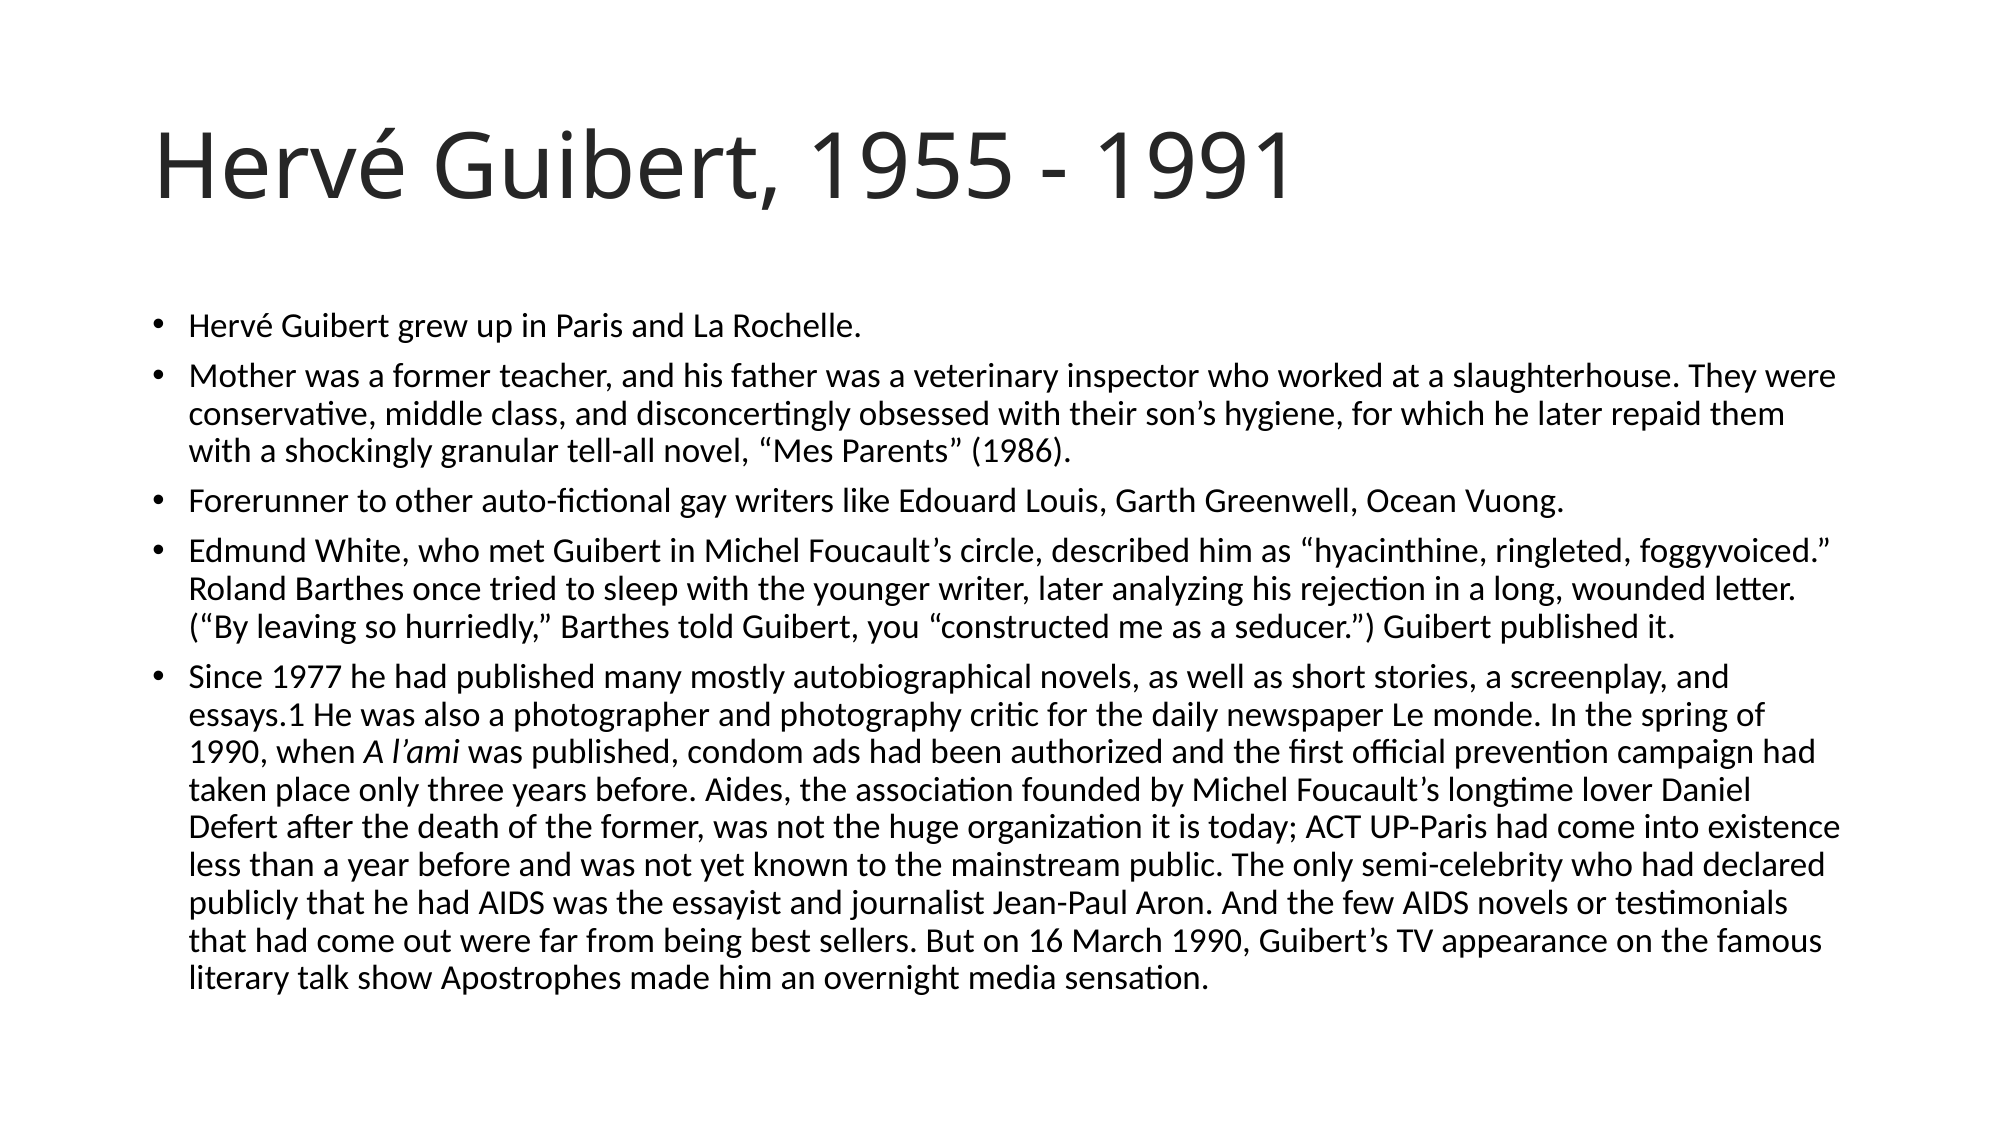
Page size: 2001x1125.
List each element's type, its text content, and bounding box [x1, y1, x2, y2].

title Hervé Guibert, 1955 - 1991 [137, 59, 1863, 278]
list Hervé Guibert grew up in Paris and La Rochelle. Mother was a former teacher, and his father was a veterinary inspector who worked at a slaughterhouse. They were conservative, middle class, and disconcertingly obsessed with their son’s hygiene, for which he later repaid them with a shockingly granular tell-all novel, “Mes Parents” (1986). Forerunner to other auto-fictional gay writers like Edouard Louis, Garth Greenwell, Ocean Vuong. Edmund White, who met Guibert in Michel Foucault’s circle, described him as “hyacinthine, ringleted, foggyvoiced.” Roland Barthes once tried to sleep with the younger writer, later analyzing his rejection in a long, wounded letter. (“By leaving so hurriedly,” Barthes told Guibert, you “constructed me as a seducer.”) Guibert published it. Since 1977 he had published many mostly autobiographical novels, as well as short stories, a screenplay, and essays.1 He was also a photographer and photography critic for the daily newspaper Le monde. In the spring of 1990, when A l’ami was published, condom ads had been authorized and the first official prevention campaign had taken place only three years before. Aides, the association founded by Michel Foucault’s longtime lover Daniel Defert after the death of the former, was not the huge organization it is today; ACT UP-Paris had come into existence less than a year before and was not yet known to the mainstream public. The only semi-celebrity who had declared publicly that he had AIDS was the essayist and journalist Jean-Paul Aron. And the few AIDS novels or testimonials that had come out were far from being best sellers. But on 16 March 1990, Guibert’s TV appearance on the famous literary talk show Apostrophes made him an overnight media sensation. [137, 299, 1863, 1014]
